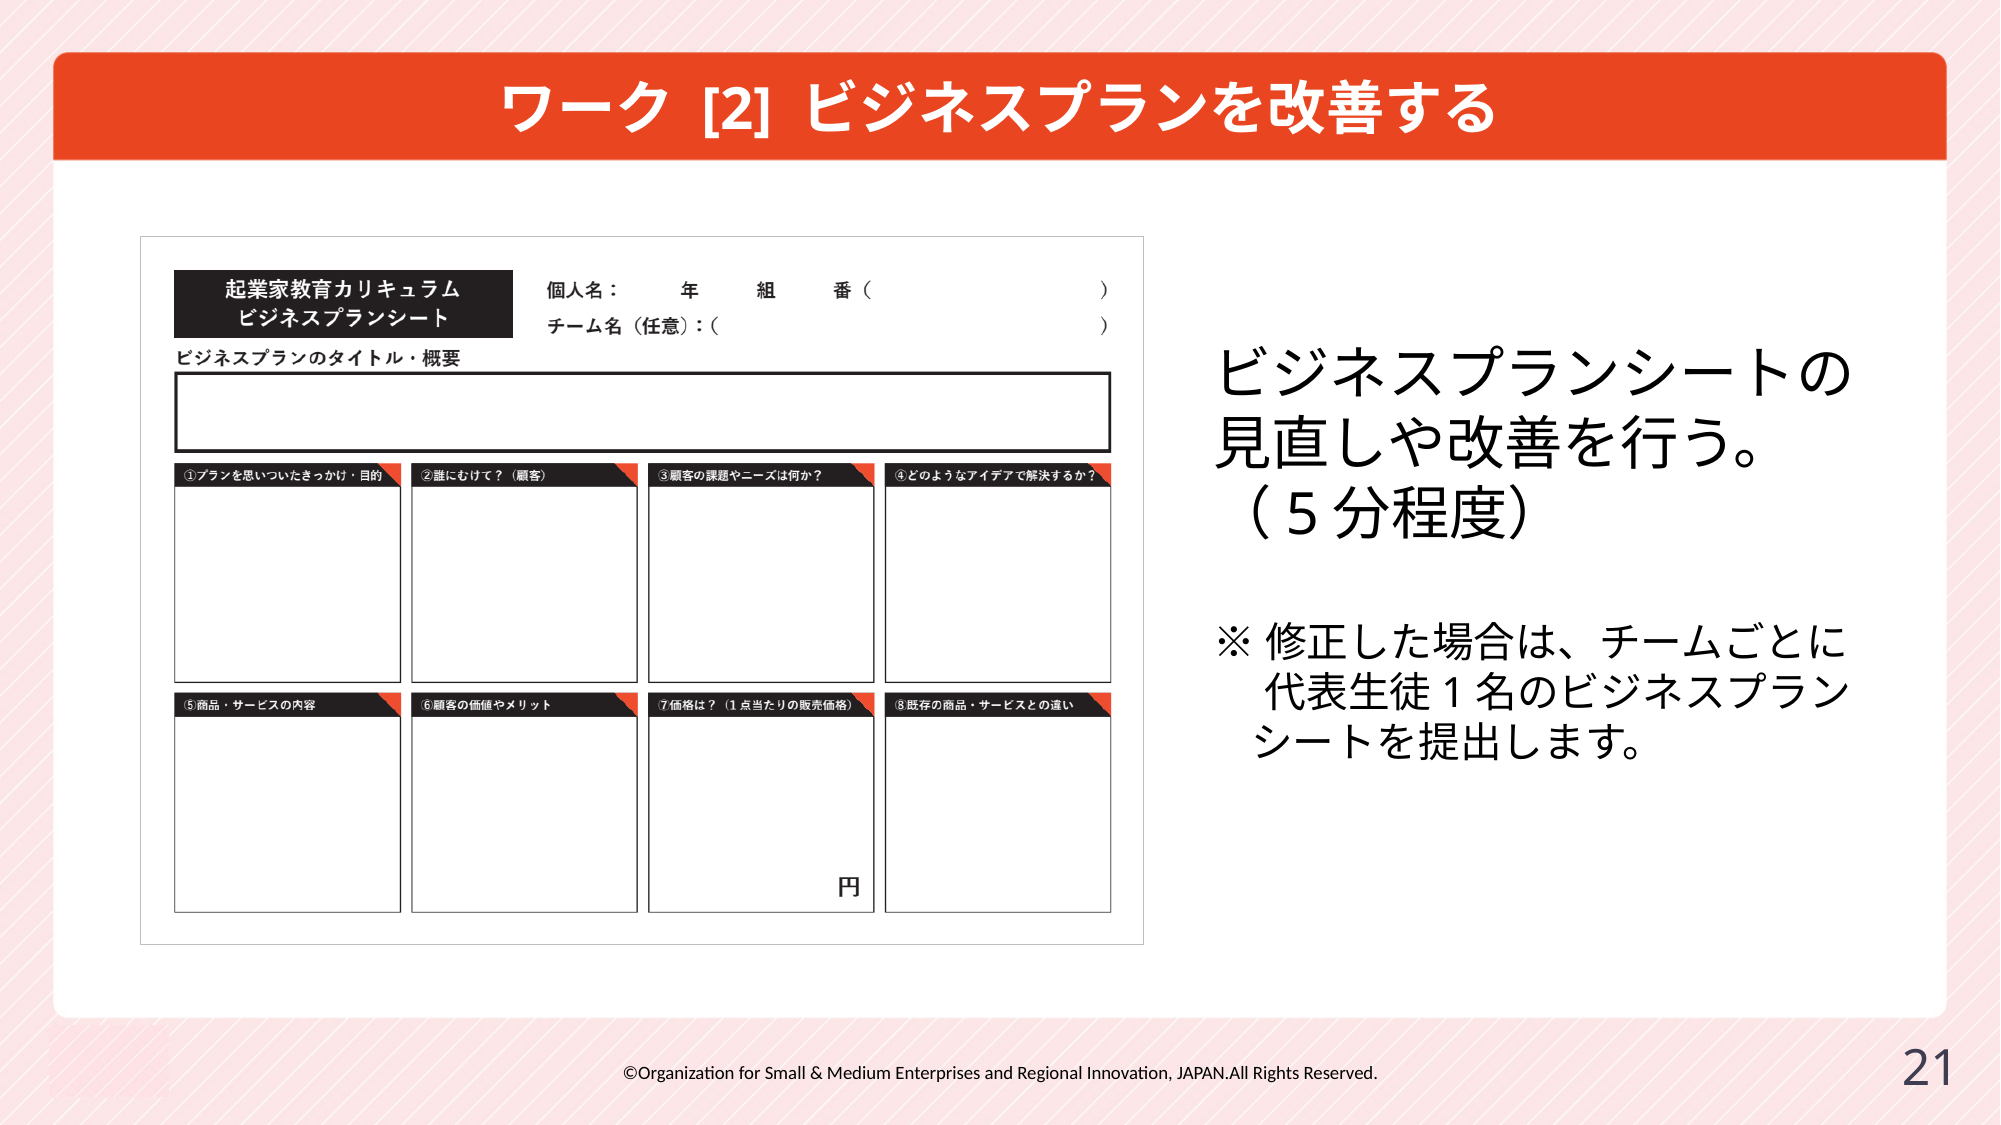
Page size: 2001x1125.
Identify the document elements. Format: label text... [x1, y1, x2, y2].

text_box ビジネスプランシートの 見直しや改善を行う。 （5分程度） ※修正した場合は、チームごとに 代表生徒1名のビジネスプラン シートを提出します。 [1198, 328, 1878, 774]
title ワーク [2] ビジネスプランを改善する [137, 58, 1863, 155]
picture [0, 0, 2000, 1125]
